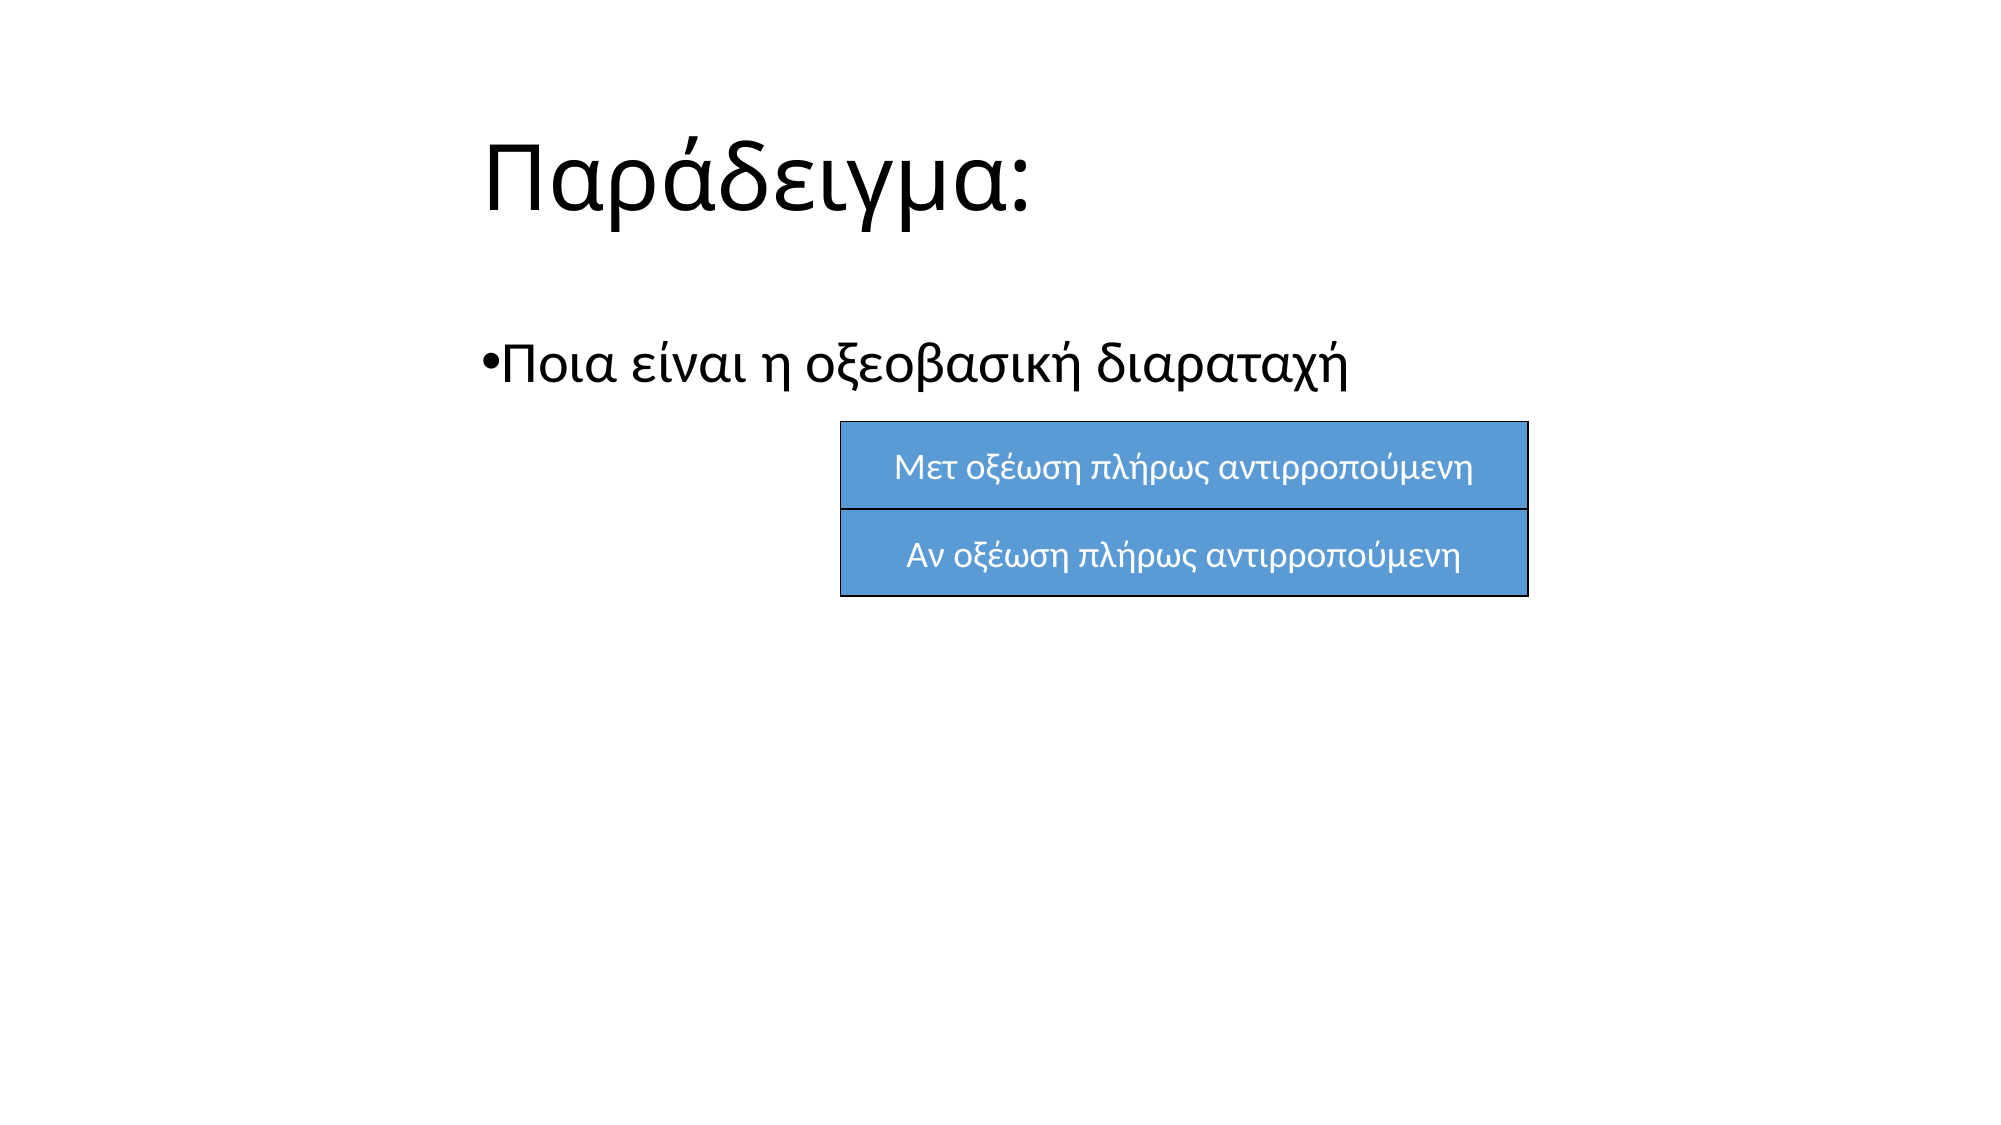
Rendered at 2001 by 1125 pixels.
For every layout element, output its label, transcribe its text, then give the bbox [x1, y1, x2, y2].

text_box Αν οξέωση πλήρως αντιρροπούμενη [840, 508, 1528, 597]
text_box Παράδειγμα: [466, 75, 2000, 288]
text_box Ποια είναι η οξεοβασική διαραταχή Try Again Right! [466, 324, 2000, 1000]
text_box Μετ οξέωση πλήρως αντιρροπούμενη [840, 421, 1528, 508]
